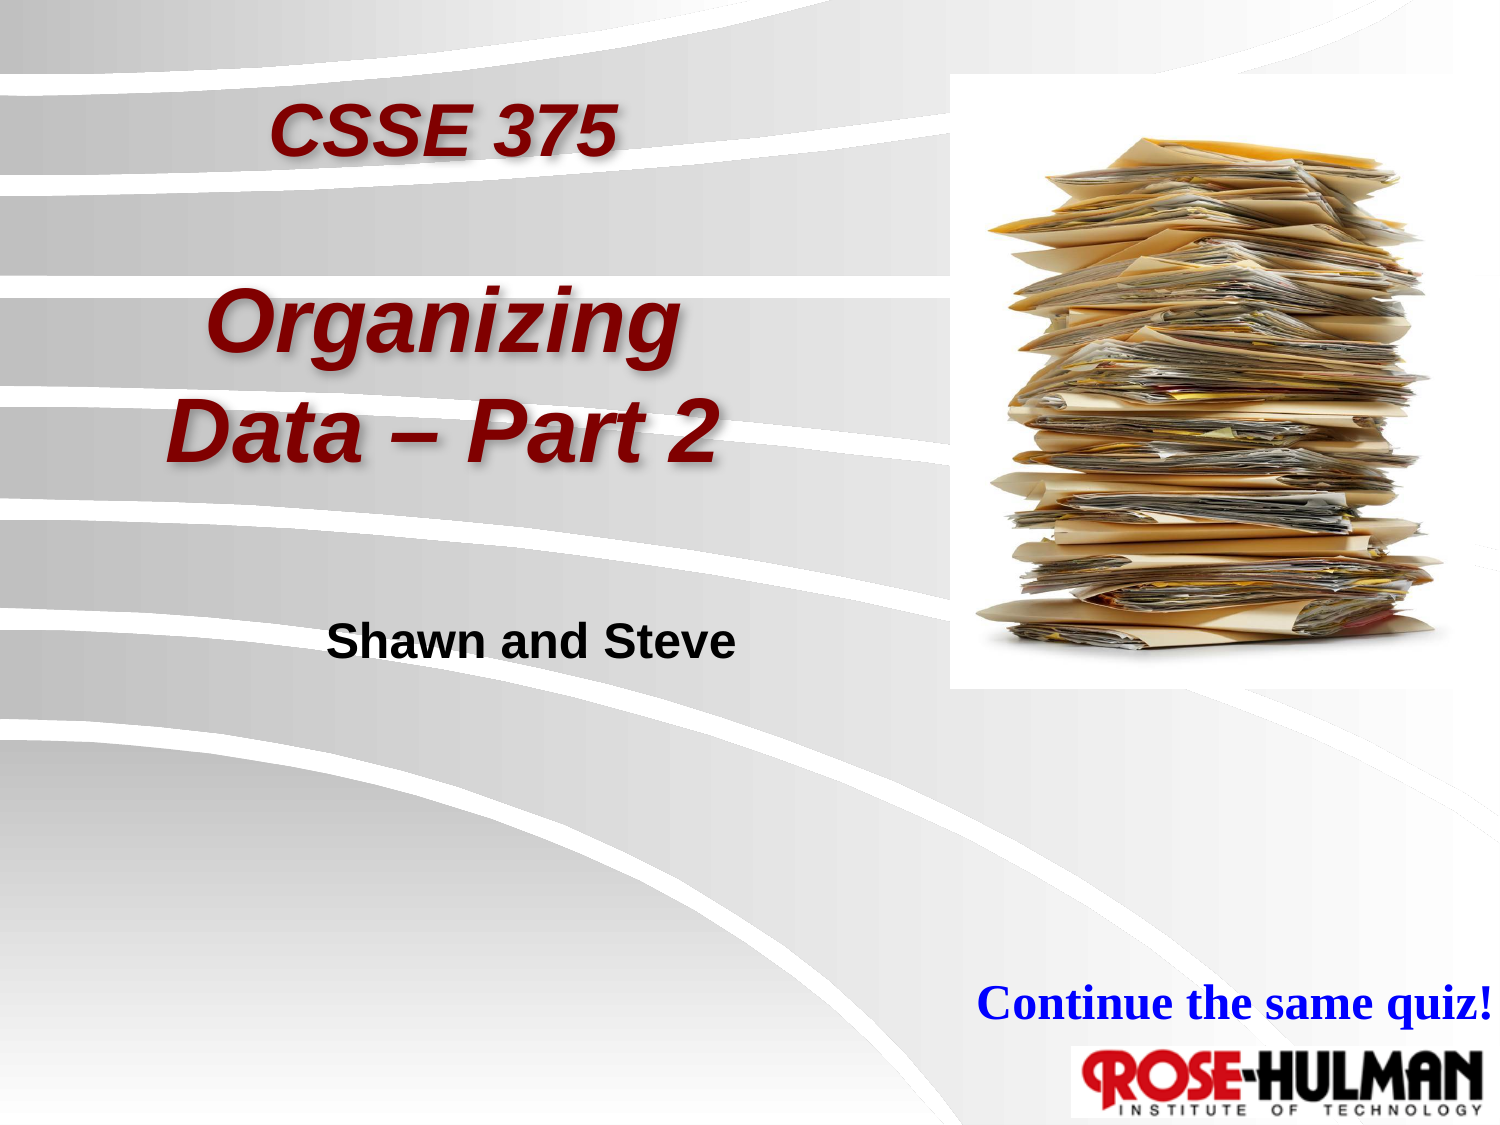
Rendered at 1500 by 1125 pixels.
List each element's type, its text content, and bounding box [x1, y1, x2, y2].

picture [1070, 1045, 1500, 1118]
title CSSE 375 Organizing Data – Part 2 [112, 49, 776, 513]
picture [949, 74, 1476, 690]
subtitle Shawn and Steve [224, 612, 838, 951]
text_box Continue the same quiz! [961, 962, 1500, 1038]
